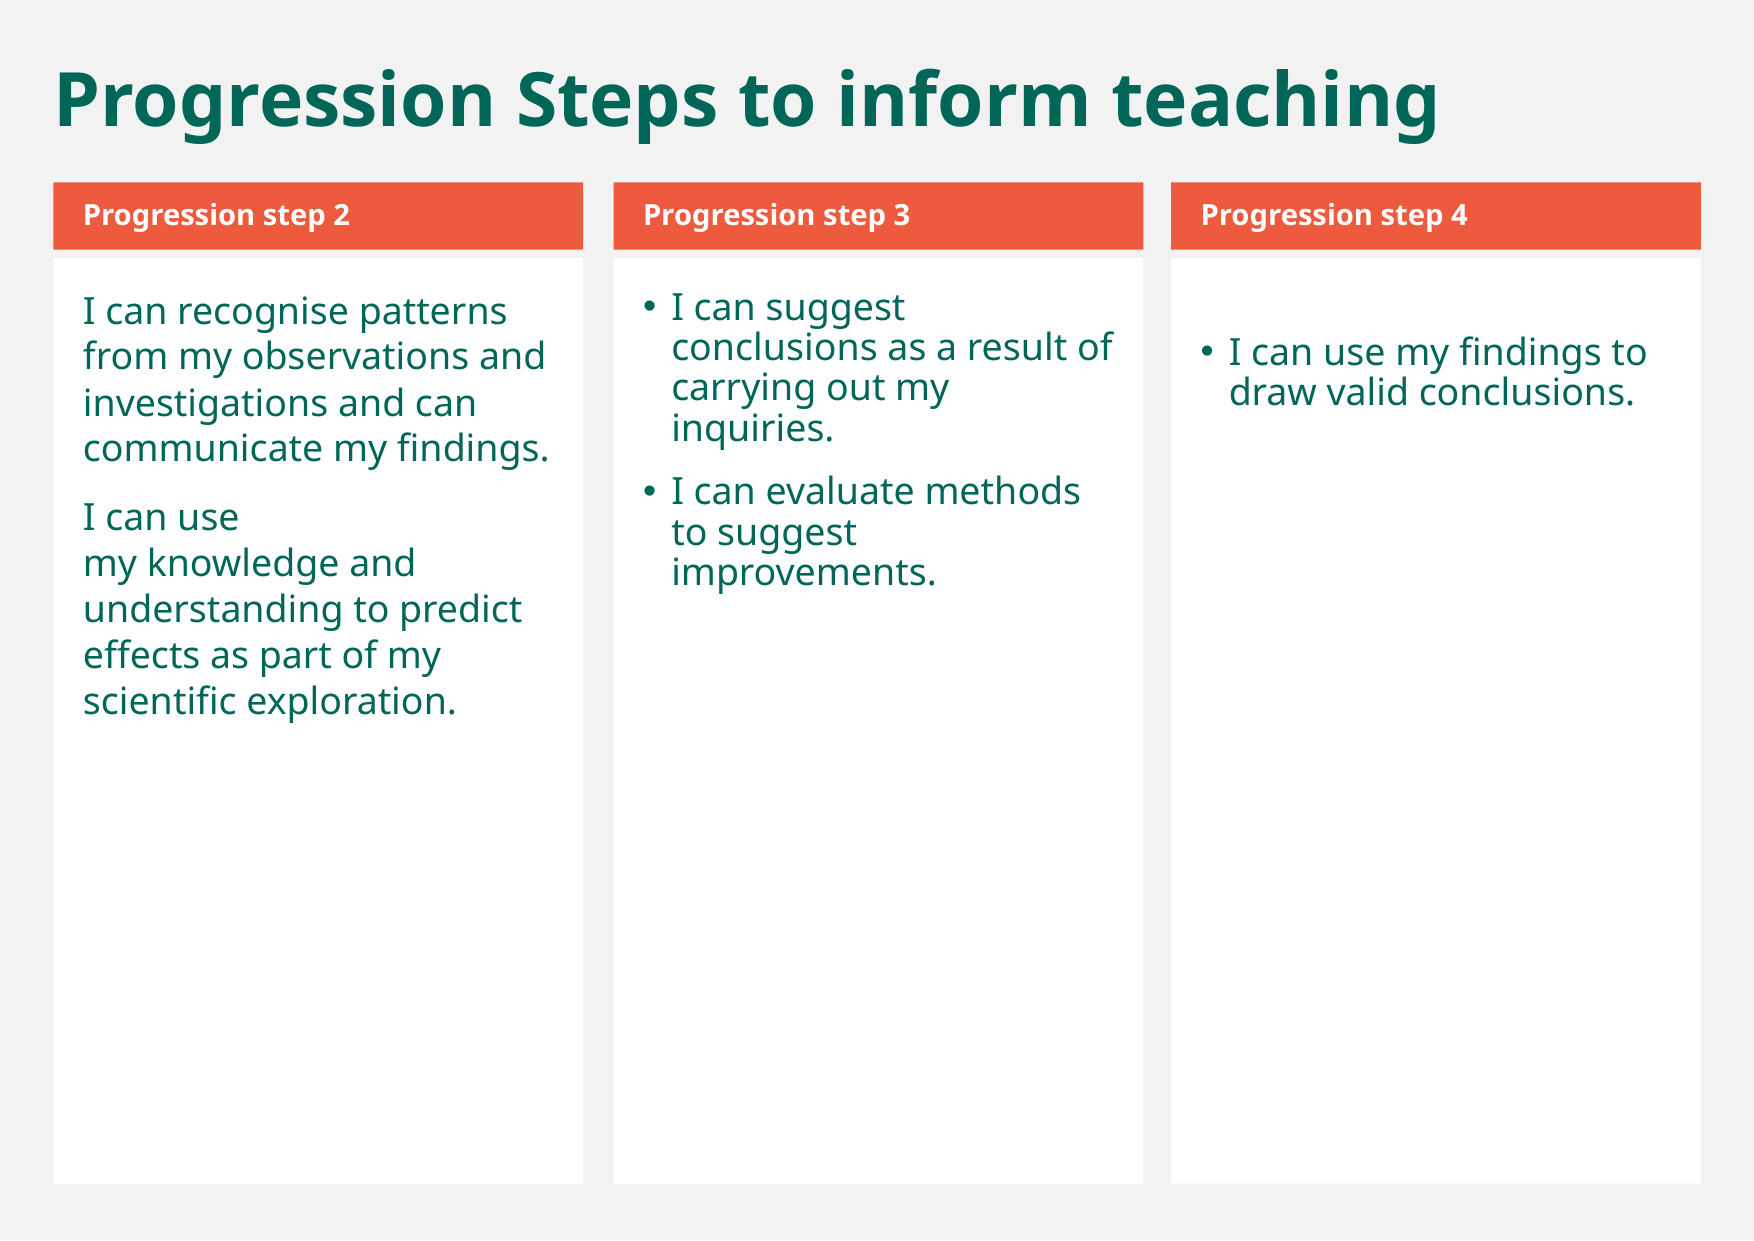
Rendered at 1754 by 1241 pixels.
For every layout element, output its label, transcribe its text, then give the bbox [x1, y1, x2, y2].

list Progression step 3 [613, 182, 1144, 250]
list I can recognise patterns from my observations and investigations and can communicate my findings. I can use my knowledge and understanding to predict effects as part of my scientific exploration. [53, 258, 584, 1184]
list Progression step 2 [53, 182, 584, 250]
list I can suggest conclusions as a result of carrying out my inquiries. I can evaluate methods to suggest improvements. [613, 258, 1144, 1184]
list I can use my findings to draw valid conclusions. [1171, 258, 1701, 1184]
list Progression step 4 [1171, 182, 1701, 250]
list Progression Steps to inform teaching [38, 54, 1701, 151]
